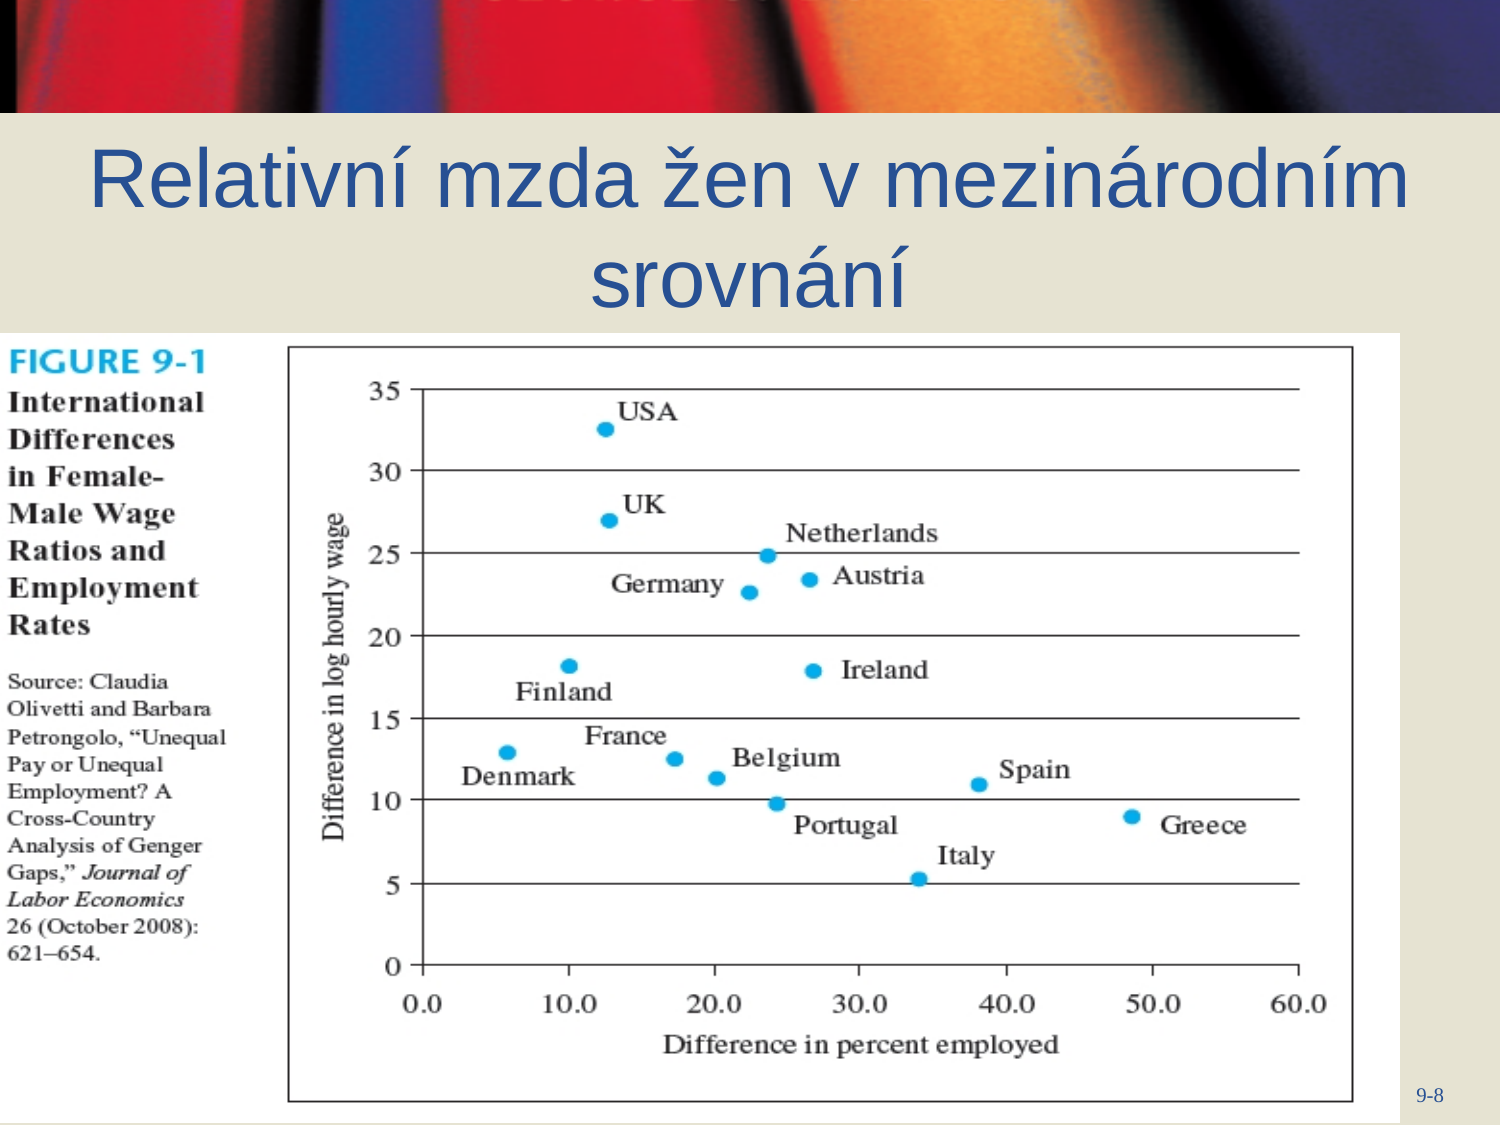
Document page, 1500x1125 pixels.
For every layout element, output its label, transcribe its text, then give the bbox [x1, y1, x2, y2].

text_box Relativní mzda žen v mezinárodním srovnání [0, 116, 1500, 332]
picture [0, 0, 1500, 113]
picture [0, 333, 1401, 1123]
